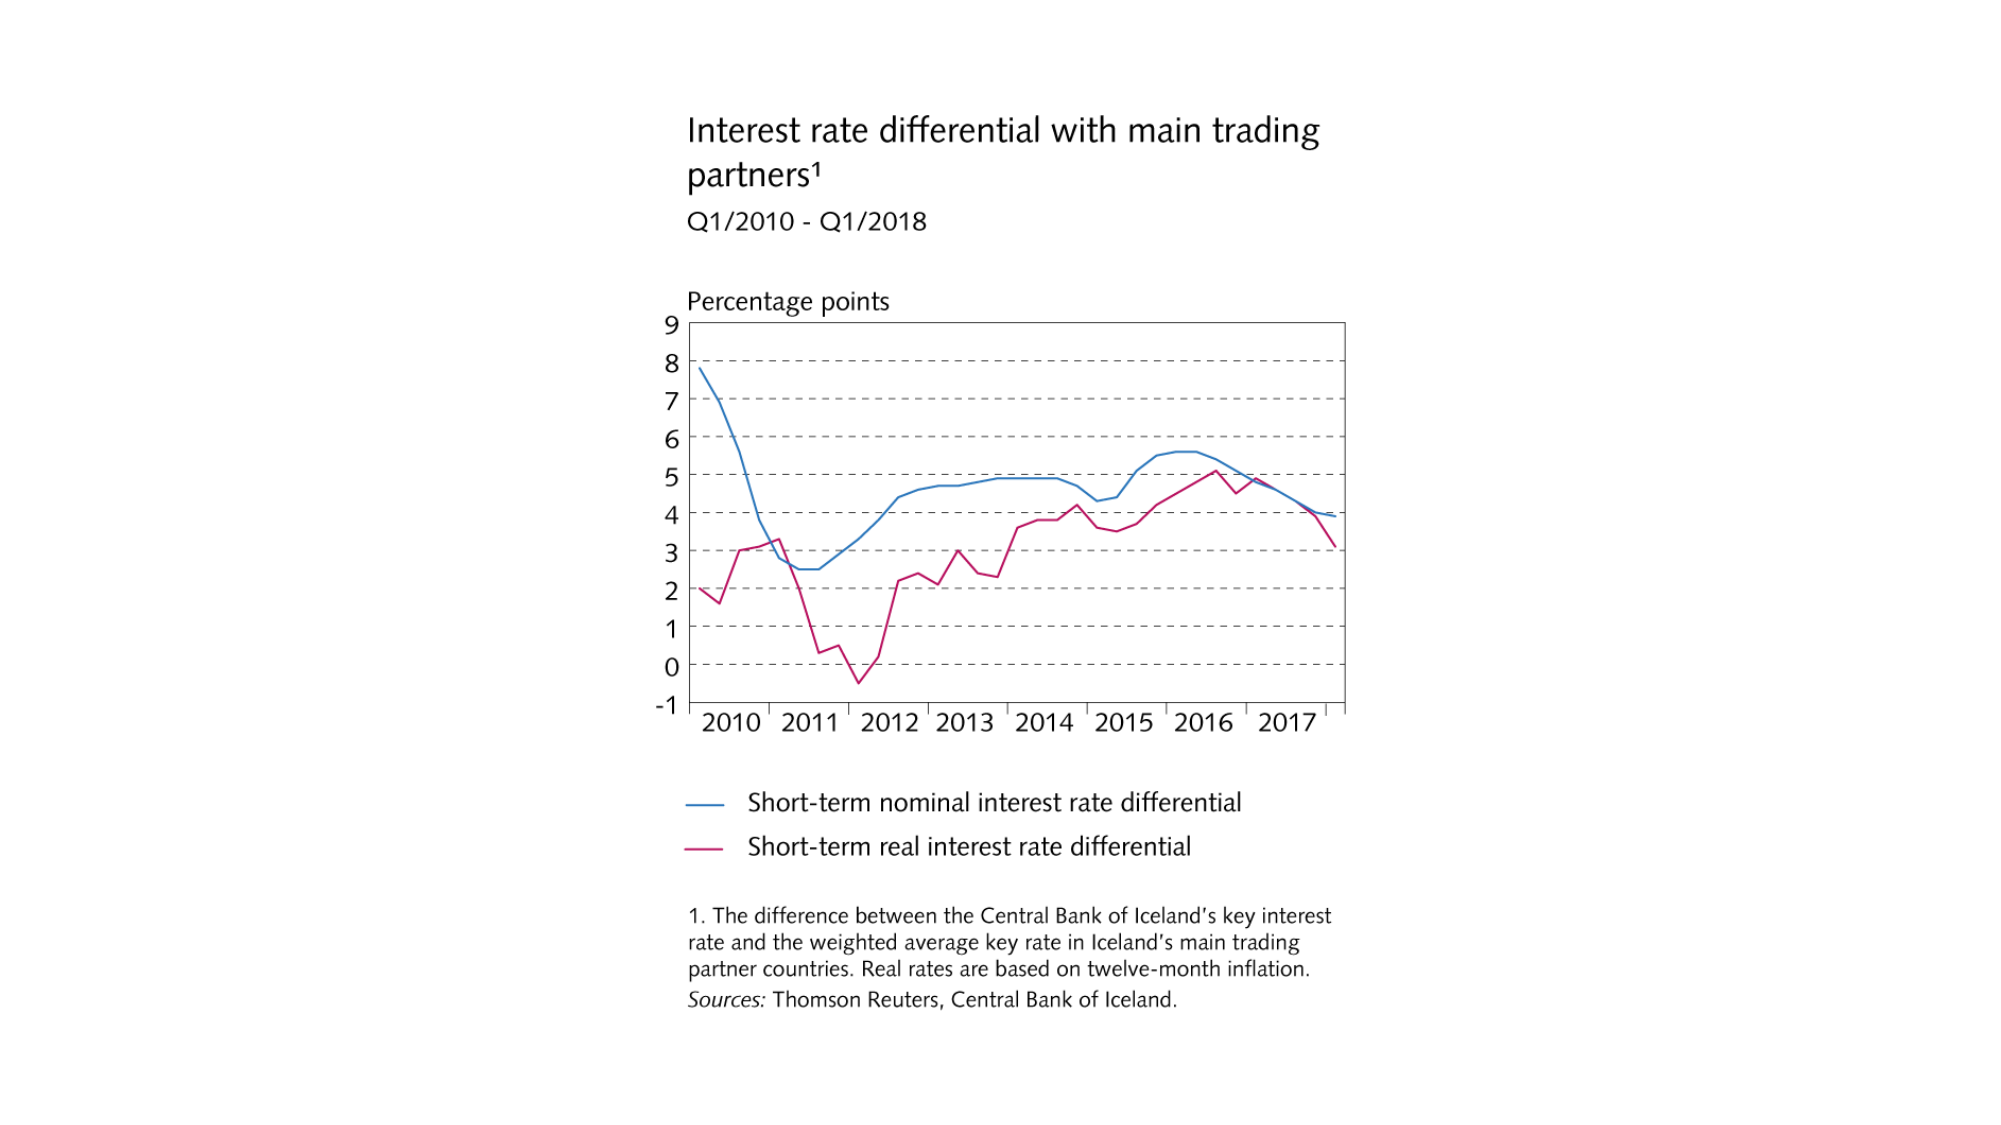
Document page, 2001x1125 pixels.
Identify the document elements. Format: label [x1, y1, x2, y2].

picture [654, 112, 1346, 1013]
